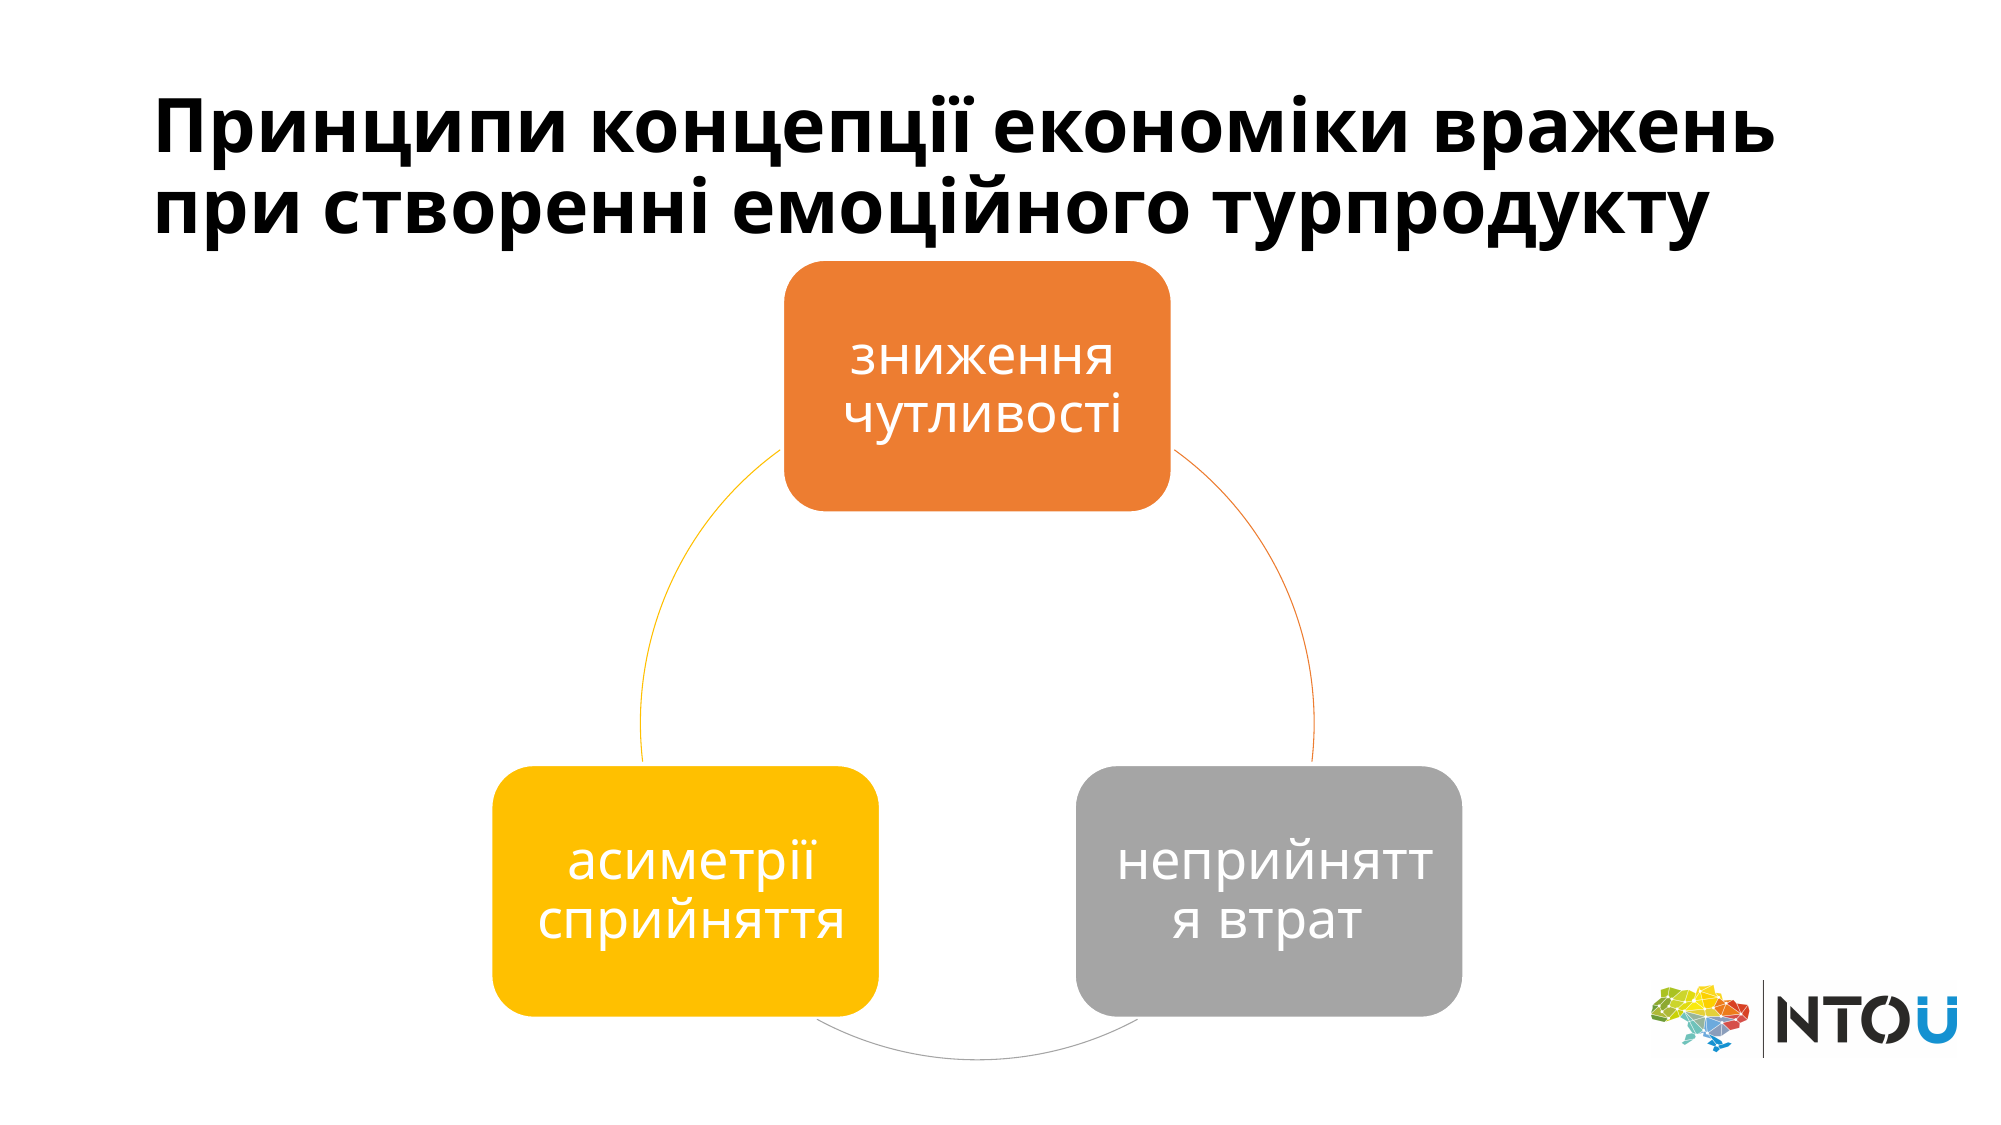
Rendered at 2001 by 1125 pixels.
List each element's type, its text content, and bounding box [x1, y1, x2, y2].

title Принципи концепції економіки вражень при створенні емоційного турпродукту [137, 59, 1905, 278]
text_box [354, 259, 1600, 1107]
picture [1651, 980, 1957, 1058]
